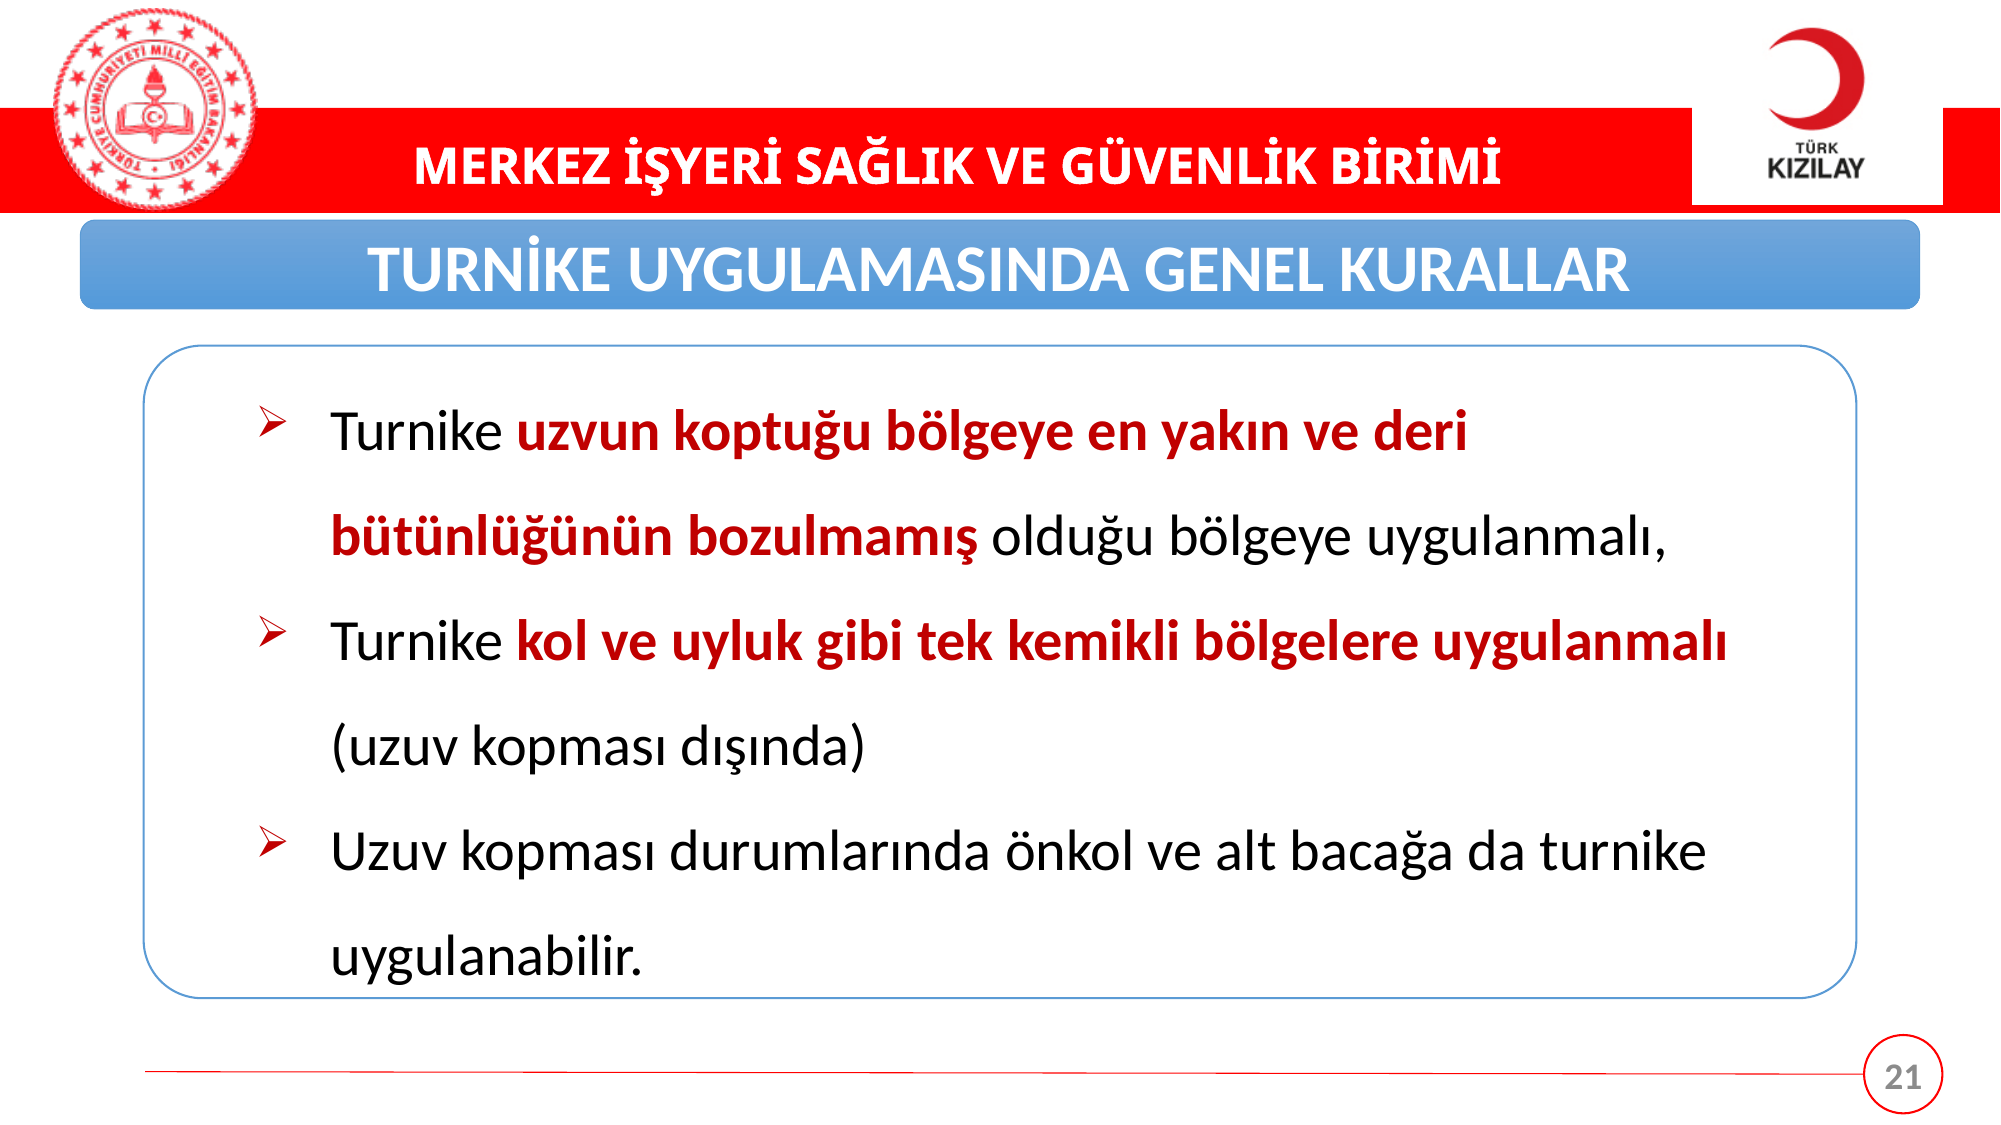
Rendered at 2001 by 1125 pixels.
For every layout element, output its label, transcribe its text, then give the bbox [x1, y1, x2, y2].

text_box TURNİKE UYGULAMASINDA GENEL KURALLAR [79, 219, 1921, 310]
slide_number 21 [1864, 1035, 1943, 1114]
text_box [107, 396, 1064, 1014]
text_box Turnike uzvun koptuğu bölgeye en yakın ve deri bütünlüğünün bozulmamış olduğu bölgeye uygulanmalı, Turnike kol ve uyluk gibi tek kemikli bölgelere uygulanmalı (uzuv kopması dışında) Uzuv kopması durumlarında önkol ve alt bacağa da turnike uygulanabilir. [142, 344, 1858, 1000]
picture [53, 8, 258, 212]
picture [1692, 0, 1943, 205]
